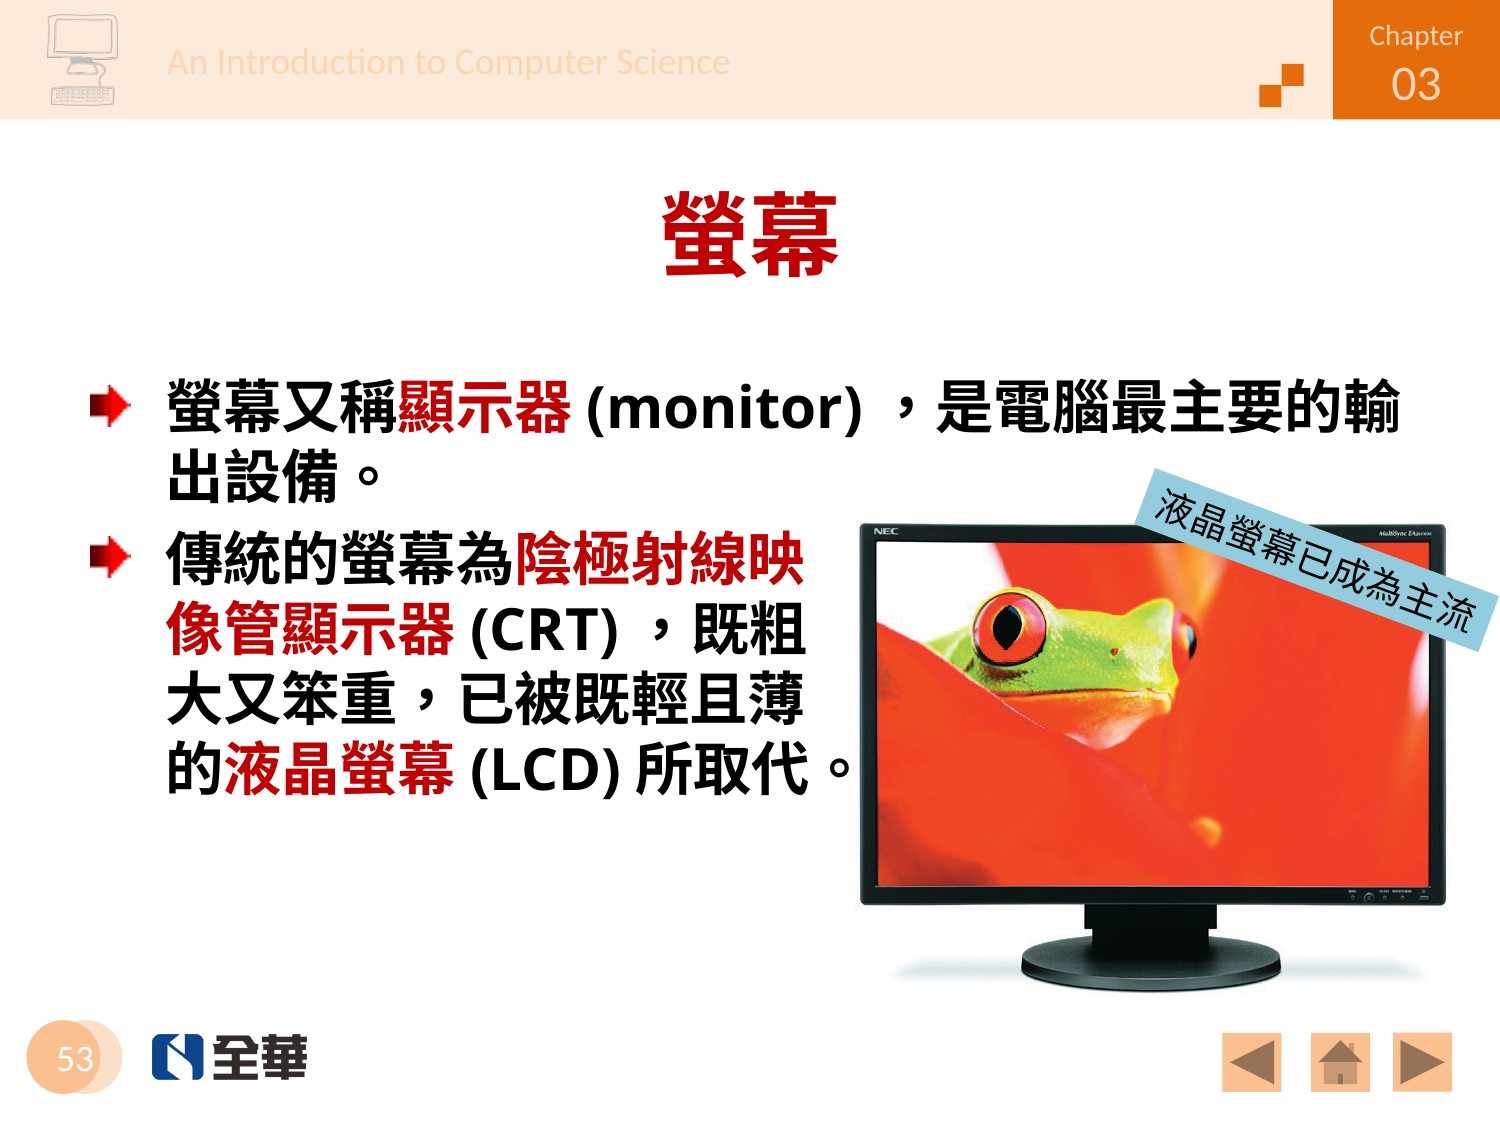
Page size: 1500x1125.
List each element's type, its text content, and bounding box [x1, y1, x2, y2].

picture [90, 536, 131, 578]
text_box 液晶螢幕已成為主流 [1136, 468, 1287, 517]
text_box 液晶螢幕已成為主流 [1455, 579, 1500, 653]
picture [855, 518, 1451, 1007]
picture [47, 14, 118, 106]
list 螢幕又稱顯示器(monitor)，是電腦最主要的輸出設備。 傳統的螢幕為陰極射線映 像管顯示器(CRT)，既粗 大又笨重，已被既輕且薄 的液晶螢幕(LCD)所取代。 [75, 363, 1425, 1005]
picture [152, 1034, 307, 1080]
picture [90, 385, 131, 427]
title 螢幕 [75, 138, 1425, 327]
